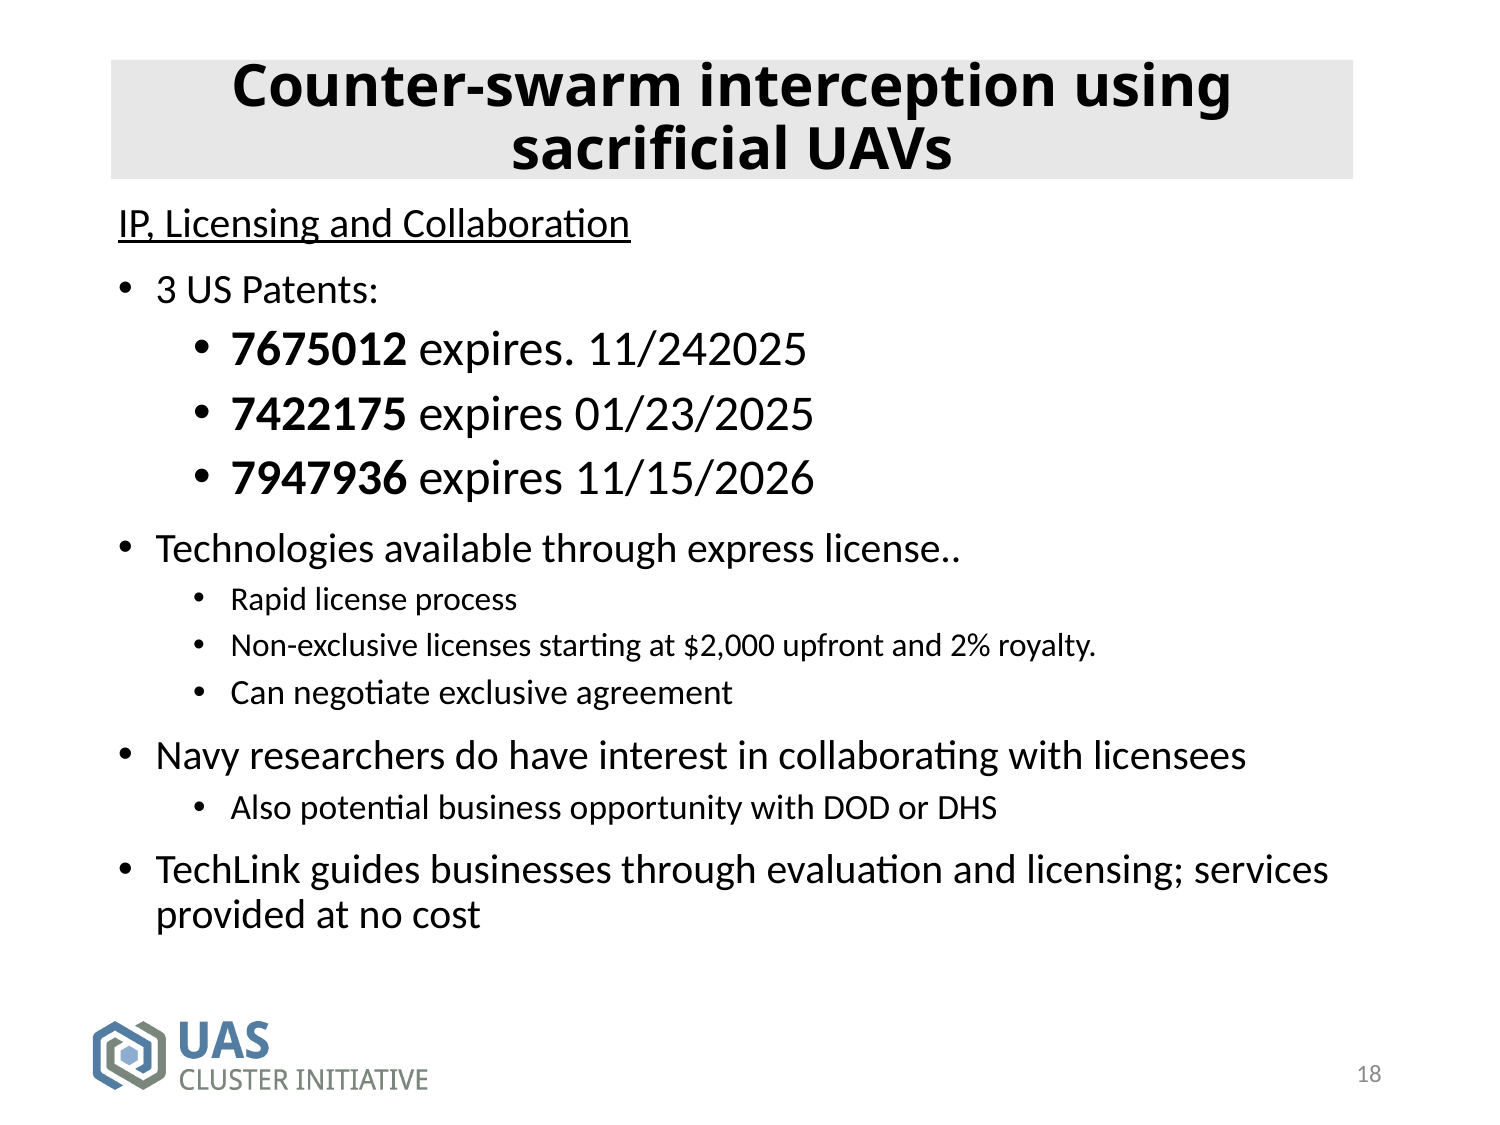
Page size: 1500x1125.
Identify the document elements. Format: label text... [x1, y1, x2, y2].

title Counter-swarm interception using sacrificial UAVs [111, 59, 1354, 179]
slide_number 18 [1059, 1042, 1397, 1103]
list IP, Licensing and Collaboration 3 US Patents: 7675012 expires. 11/242025 7422175 expires 01/23/2025 7947936 expires 11/15/2026 Technologies available through express license.. Rapid license process Non-exclusive licenses starting at $2,000 upfront and 2% royalty. Can negotiate exclusive agreement Navy researchers do have interest in collaborating with licensees Also potential business opportunity with DOD or DHS TechLink guides businesses through evaluation and licensing; services provided at no cost [102, 193, 1367, 1035]
picture [78, 1015, 441, 1097]
